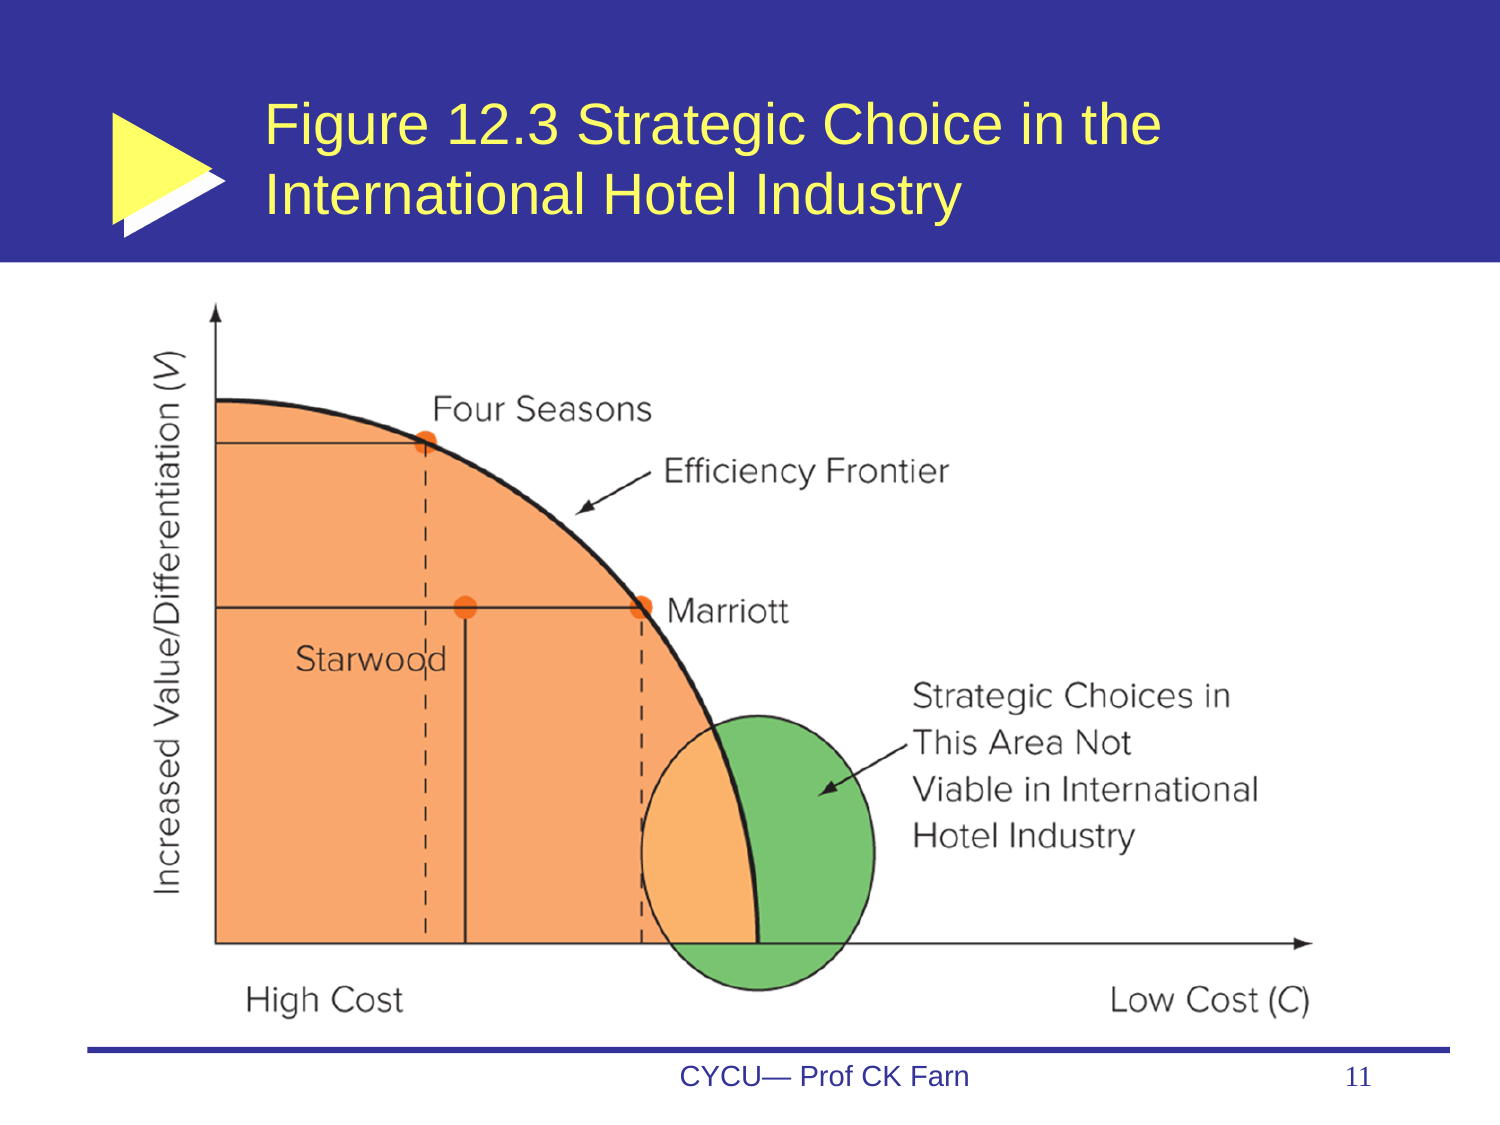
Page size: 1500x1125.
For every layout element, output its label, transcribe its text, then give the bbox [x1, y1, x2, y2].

title Figure 12.3 Strategic Choice in the International Hotel Industry [249, 62, 1388, 250]
slide_number 11 [1074, 1050, 1388, 1125]
picture [147, 302, 1313, 1022]
footer CYCU— Prof CK Farn [587, 1050, 1063, 1125]
